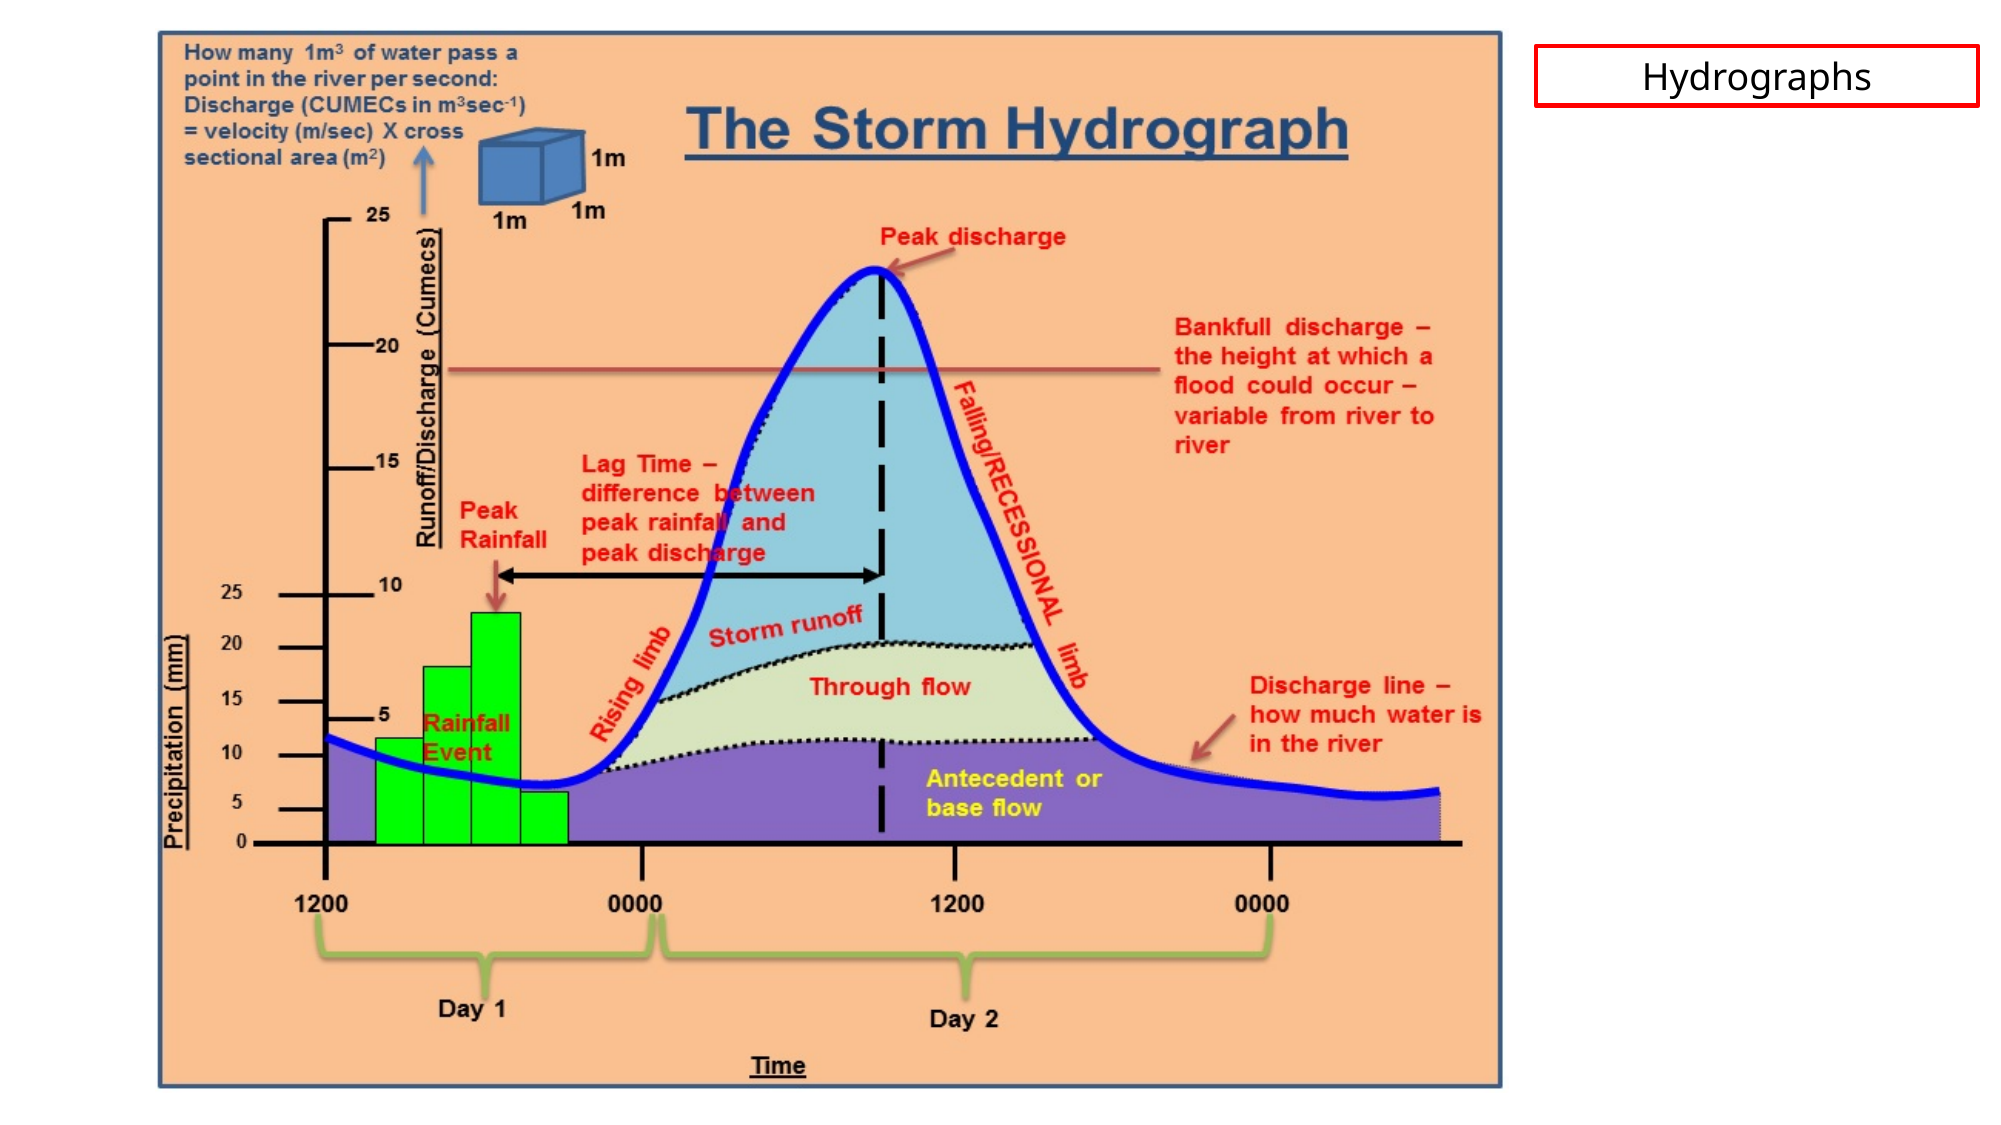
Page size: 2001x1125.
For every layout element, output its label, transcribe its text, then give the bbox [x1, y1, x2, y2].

text_box Hydrographs [1536, 45, 1978, 106]
picture [155, 28, 1509, 1093]
